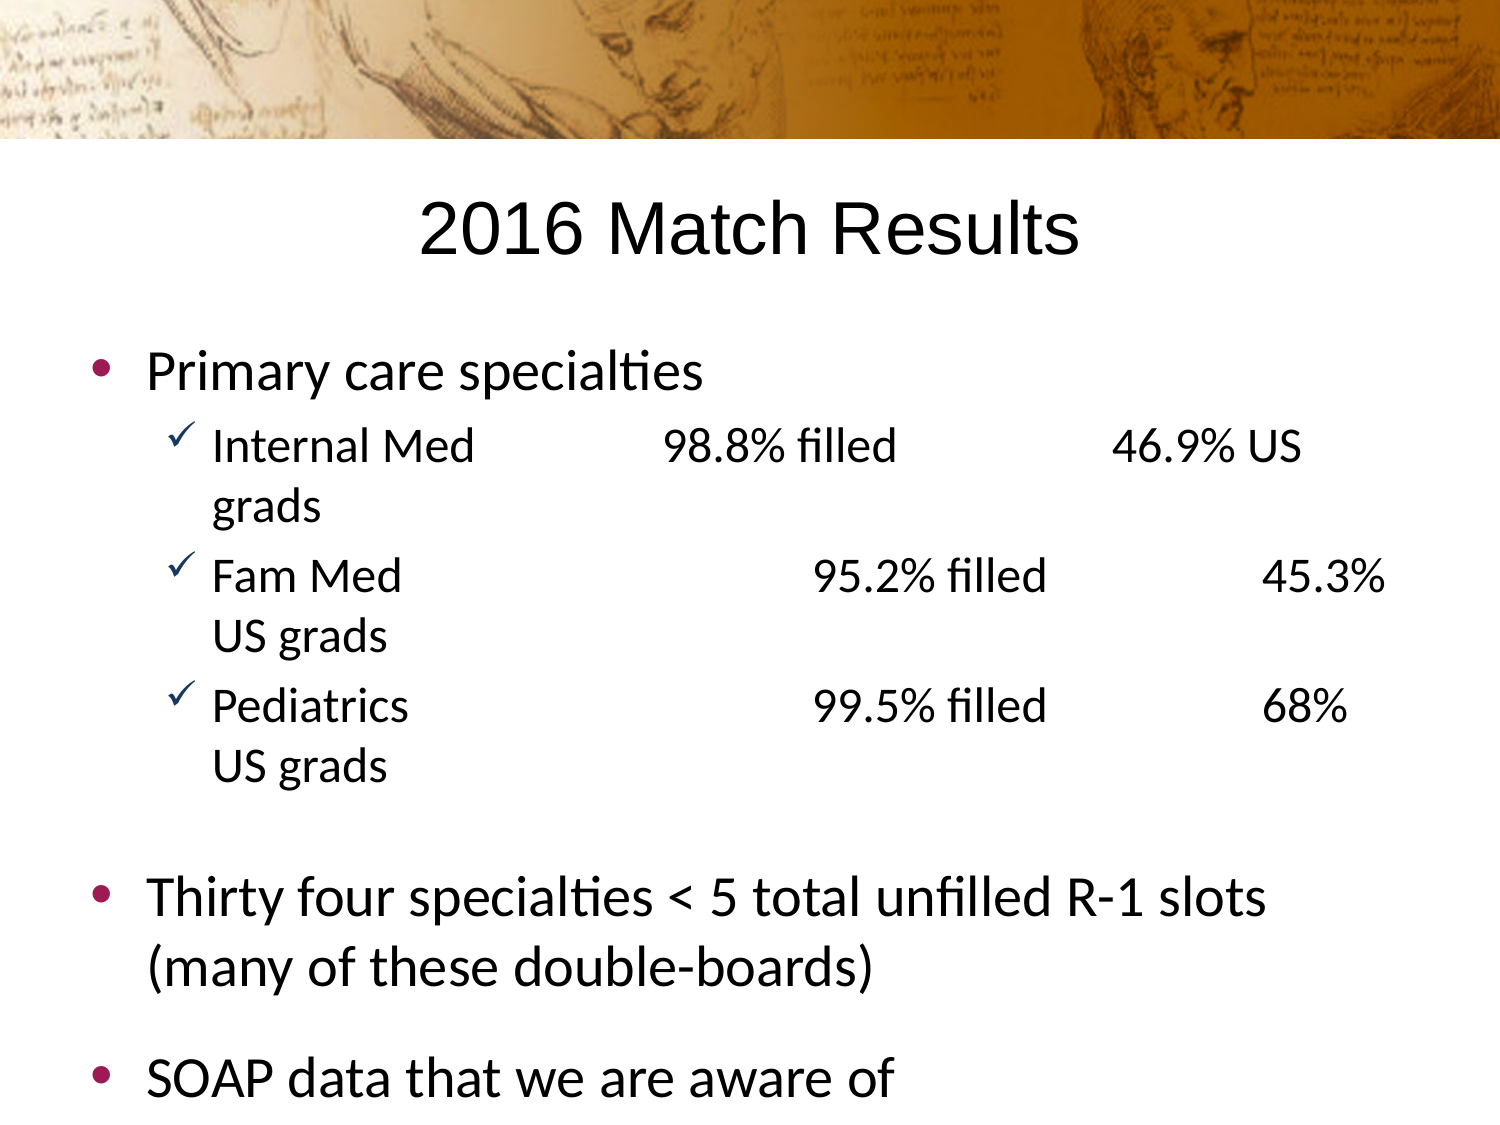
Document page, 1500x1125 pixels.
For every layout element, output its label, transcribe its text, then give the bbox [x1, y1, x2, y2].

title 2016 Match Results [75, 162, 1425, 288]
list Primary care specialties Internal Med 98.8% filled 46.9% US grads Fam Med 95.2% filled 45.3% US grads Pediatrics 99.5% filled 68% US grads Thirty four specialties < 5 total unfilled R-1 slots (many of these double-boards) SOAP data that we are aware of [75, 324, 1425, 1063]
picture [0, 0, 1500, 139]
